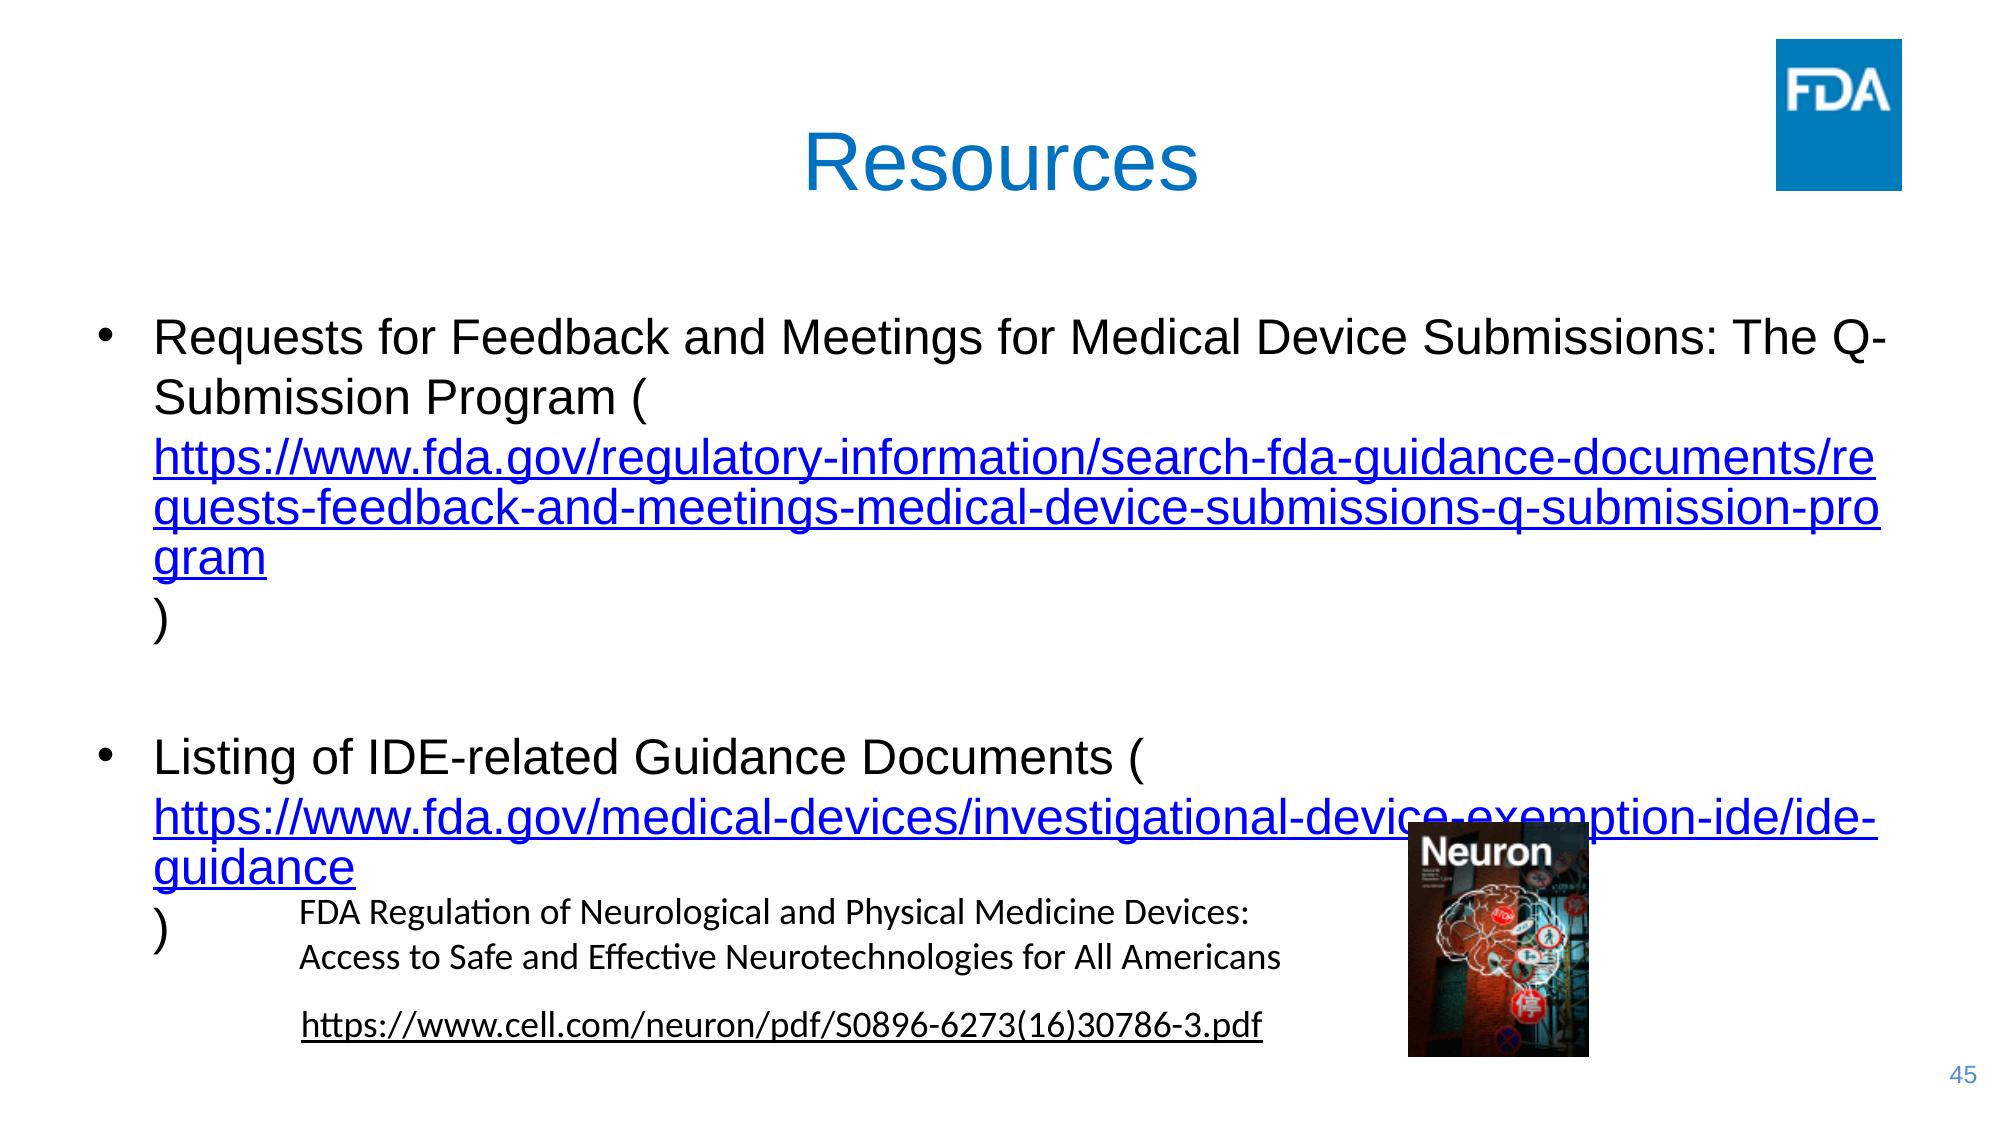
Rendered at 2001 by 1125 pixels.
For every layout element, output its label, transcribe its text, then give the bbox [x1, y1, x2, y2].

list Requests for Feedback and Meetings for Medical Device Submissions: The Q-Submission Program (https://www.fda.gov/regulatory-information/search-fda-guidance-documents/requests-feedback-and-meetings-medical-device-submissions-q-submission-program) Listing of IDE-related Guidance Documents (https://www.fda.gov/medical-devices/investigational-device-exemption-ide/ide-guidance) [81, 296, 1919, 1084]
picture [1408, 821, 1589, 1057]
text_box https://www.cell.com/neuron/pdf/S0896-6273(16)30786-3.pdf [286, 992, 1287, 1053]
text_box Resources [303, 81, 1699, 234]
picture [1786, 67, 1890, 112]
text_box FDA Regulation of Neurological and Physical Medicine Devices: Access to Safe and Effective Neurotechnologies for All Americans [284, 880, 1353, 985]
